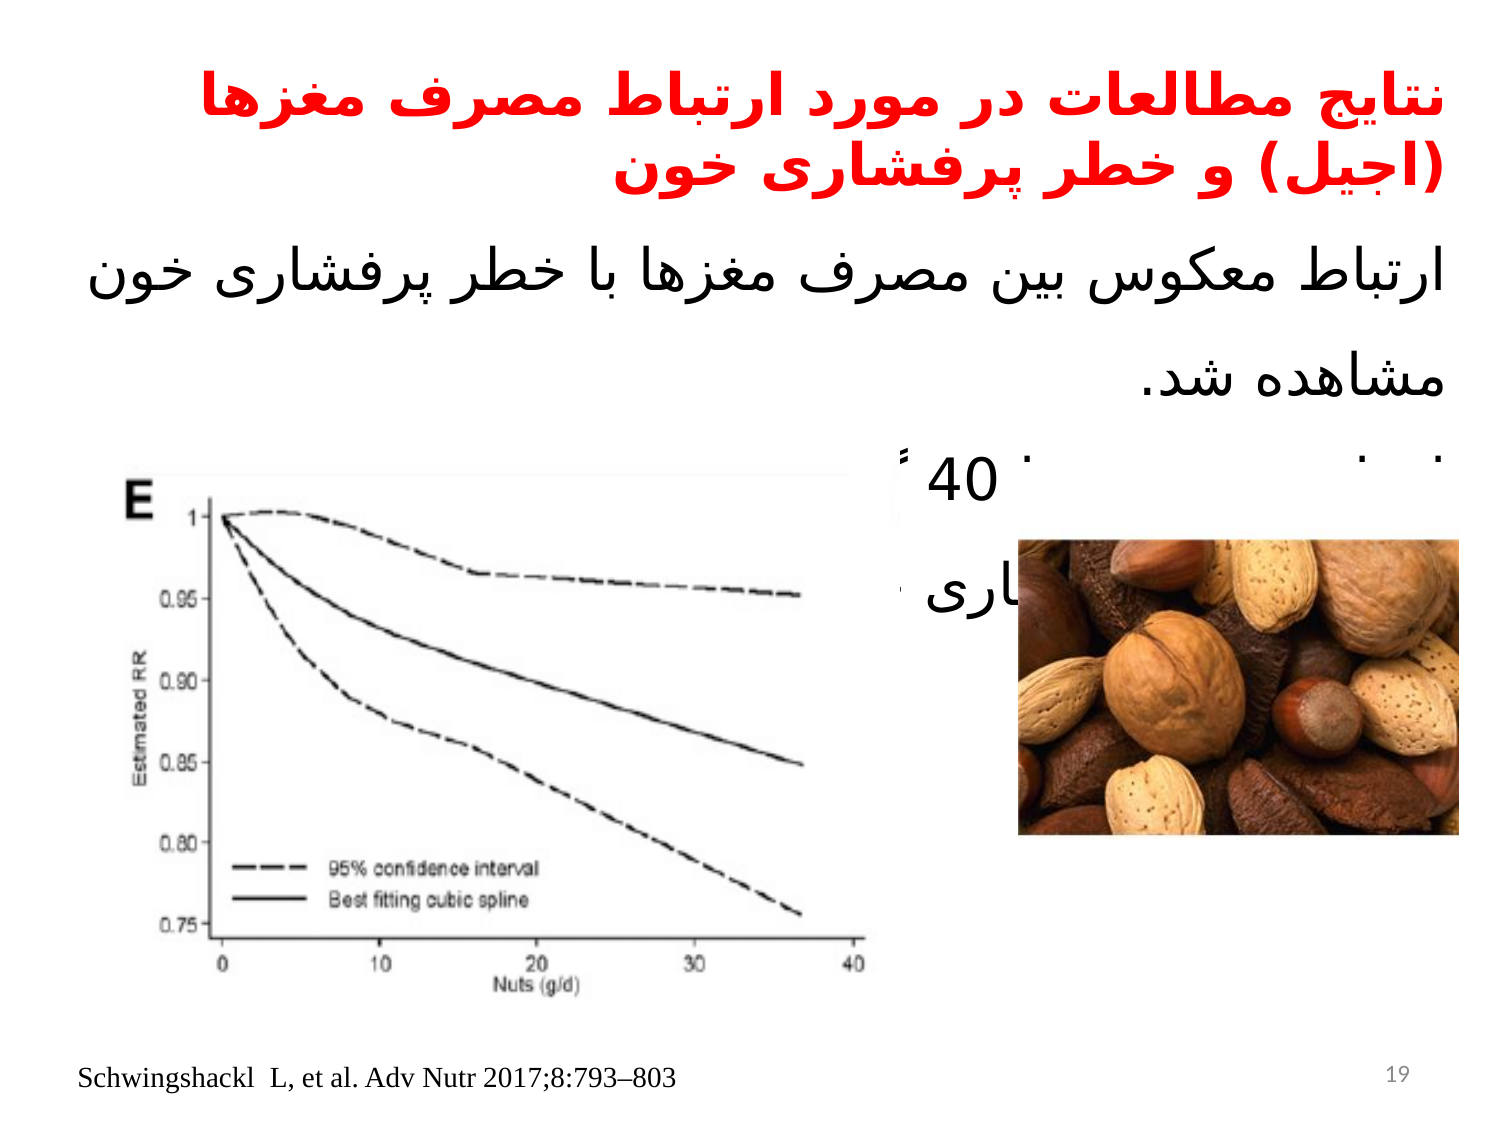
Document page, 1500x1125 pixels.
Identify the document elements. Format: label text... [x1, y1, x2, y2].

text_box Schwingshackl L, et al. Adv Nutr 2017;8:793–803 [62, 1051, 788, 1102]
text_box نتایج مطالعات در مورد ارتباط مصرف مغزها (اجیل) و خطر پرفشاری خون ارتباط معکوس بین مصرف مغزها با خطر پرفشاری خون مشاهده شد. افزایش مصرف تا 40 گرم در روز همراه با 15 درصد کاهش خطر پرفشاری خون [37, 49, 1463, 625]
slide_number 19 [1074, 1042, 1425, 1103]
picture [1018, 462, 1459, 913]
picture [87, 437, 901, 1001]
